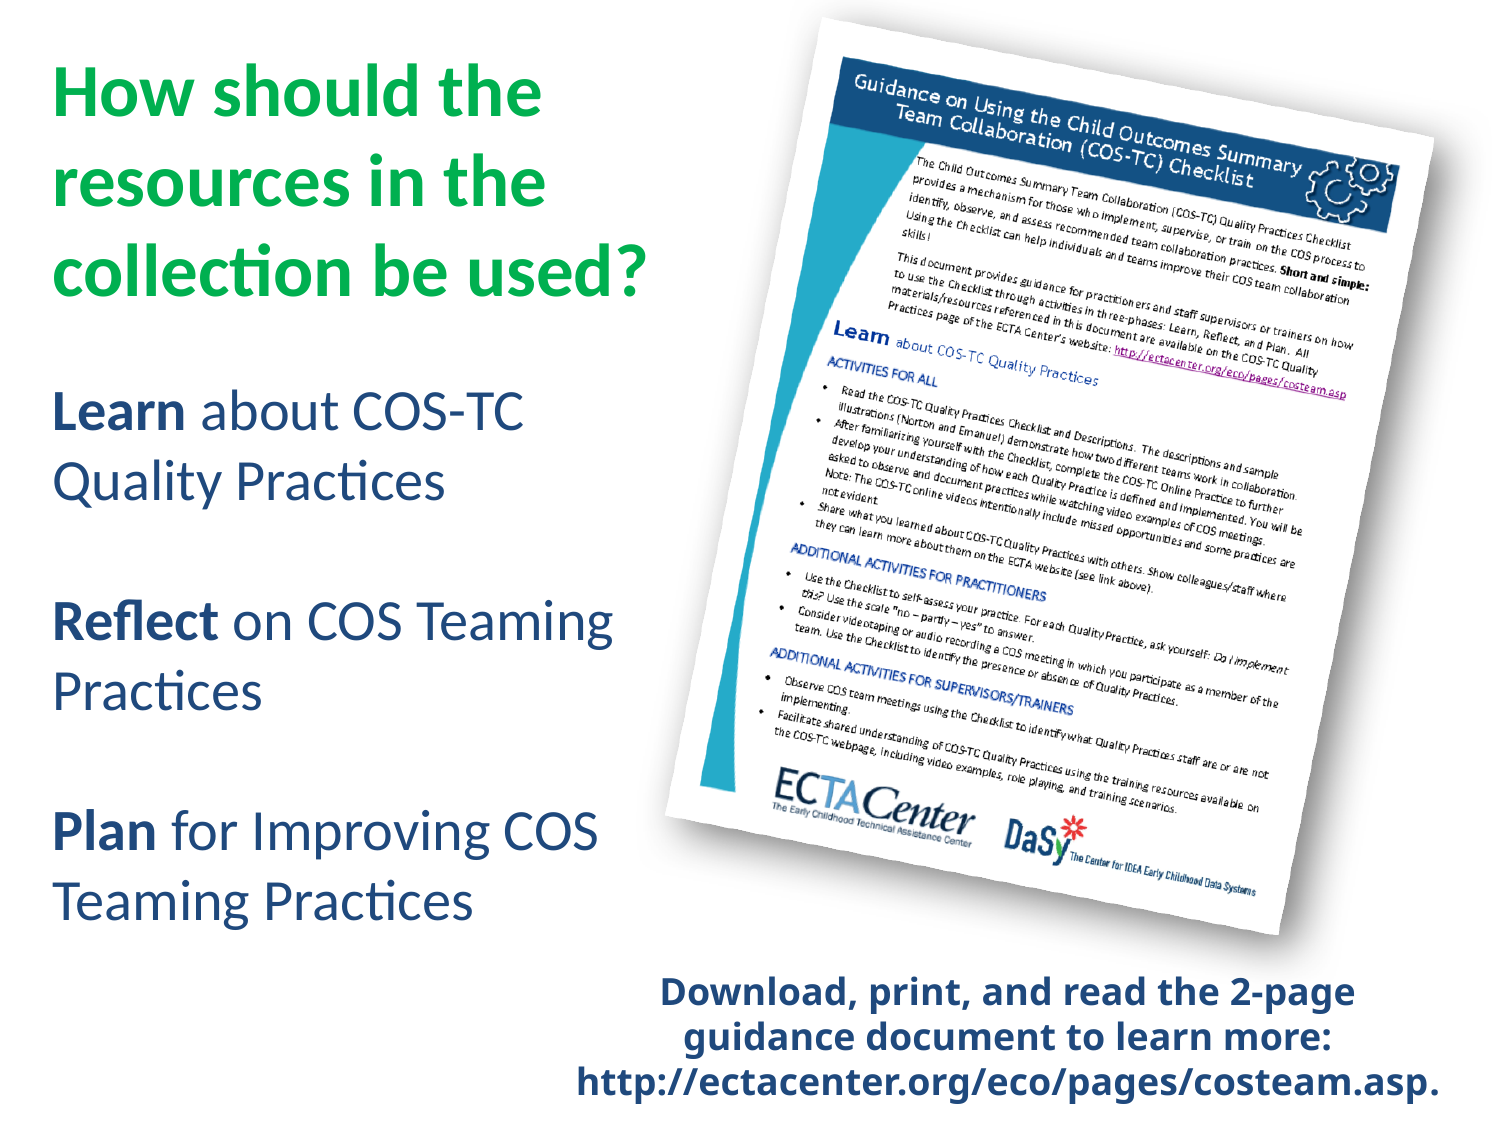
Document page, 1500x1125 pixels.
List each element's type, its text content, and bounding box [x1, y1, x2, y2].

picture [716, 18, 1434, 935]
text_box Download, print, and read the 2-page guidance document to learn more: http://ectacenter.org/eco/pages/costeam.asp. [560, 960, 1455, 1110]
text_box How should the resources in the collection be used? Learn about COS-TC Quality Practices Reflect on COS Teaming Practices Plan for Improving COS Teaming Practices [37, 34, 716, 940]
